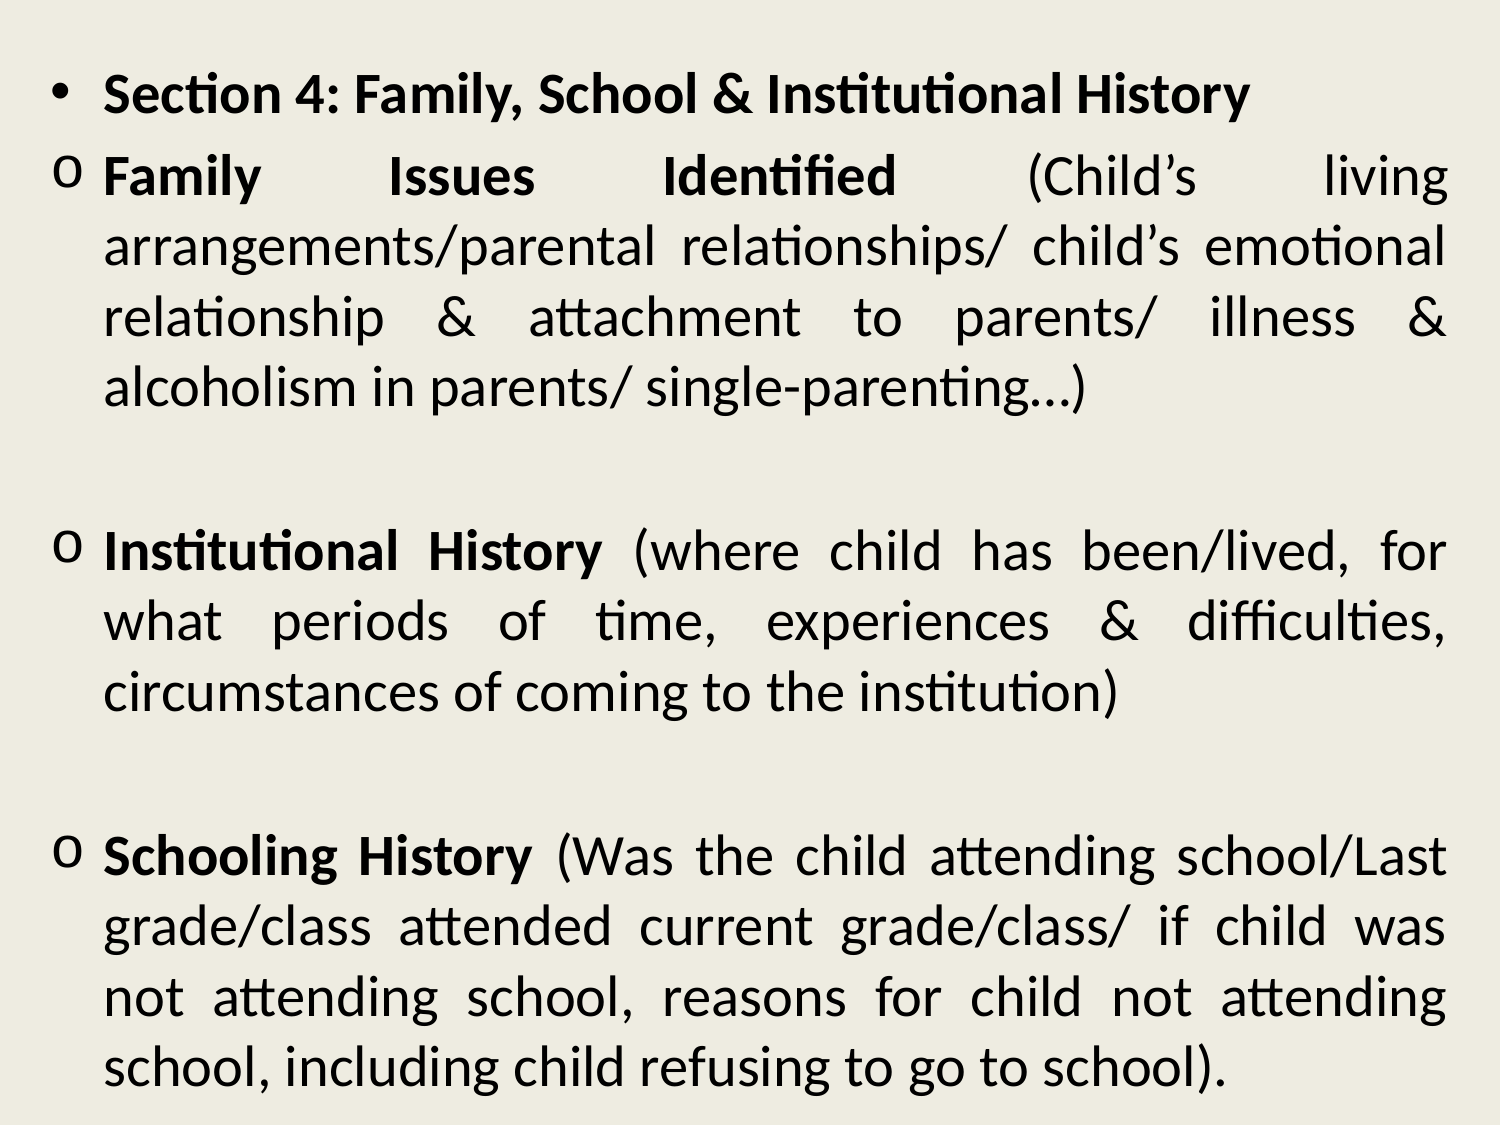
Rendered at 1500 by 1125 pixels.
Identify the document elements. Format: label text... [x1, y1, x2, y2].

list Section 4: Family, School & Institutional History Family Issues Identified (Child’s living arrangements/parental relationships/ child’s emotional relationship & attachment to parents/ illness & alcoholism in parents/ single-parenting…) Institutional History (where child has been/lived, for what periods of time, experiences & difficulties, circumstances of coming to the institution) Schooling History (Was the child attending school/Last grade/class attended current grade/class/ if child was not attending school, reasons for child not attending school, including child refusing to go to school). [35, 46, 1465, 1125]
